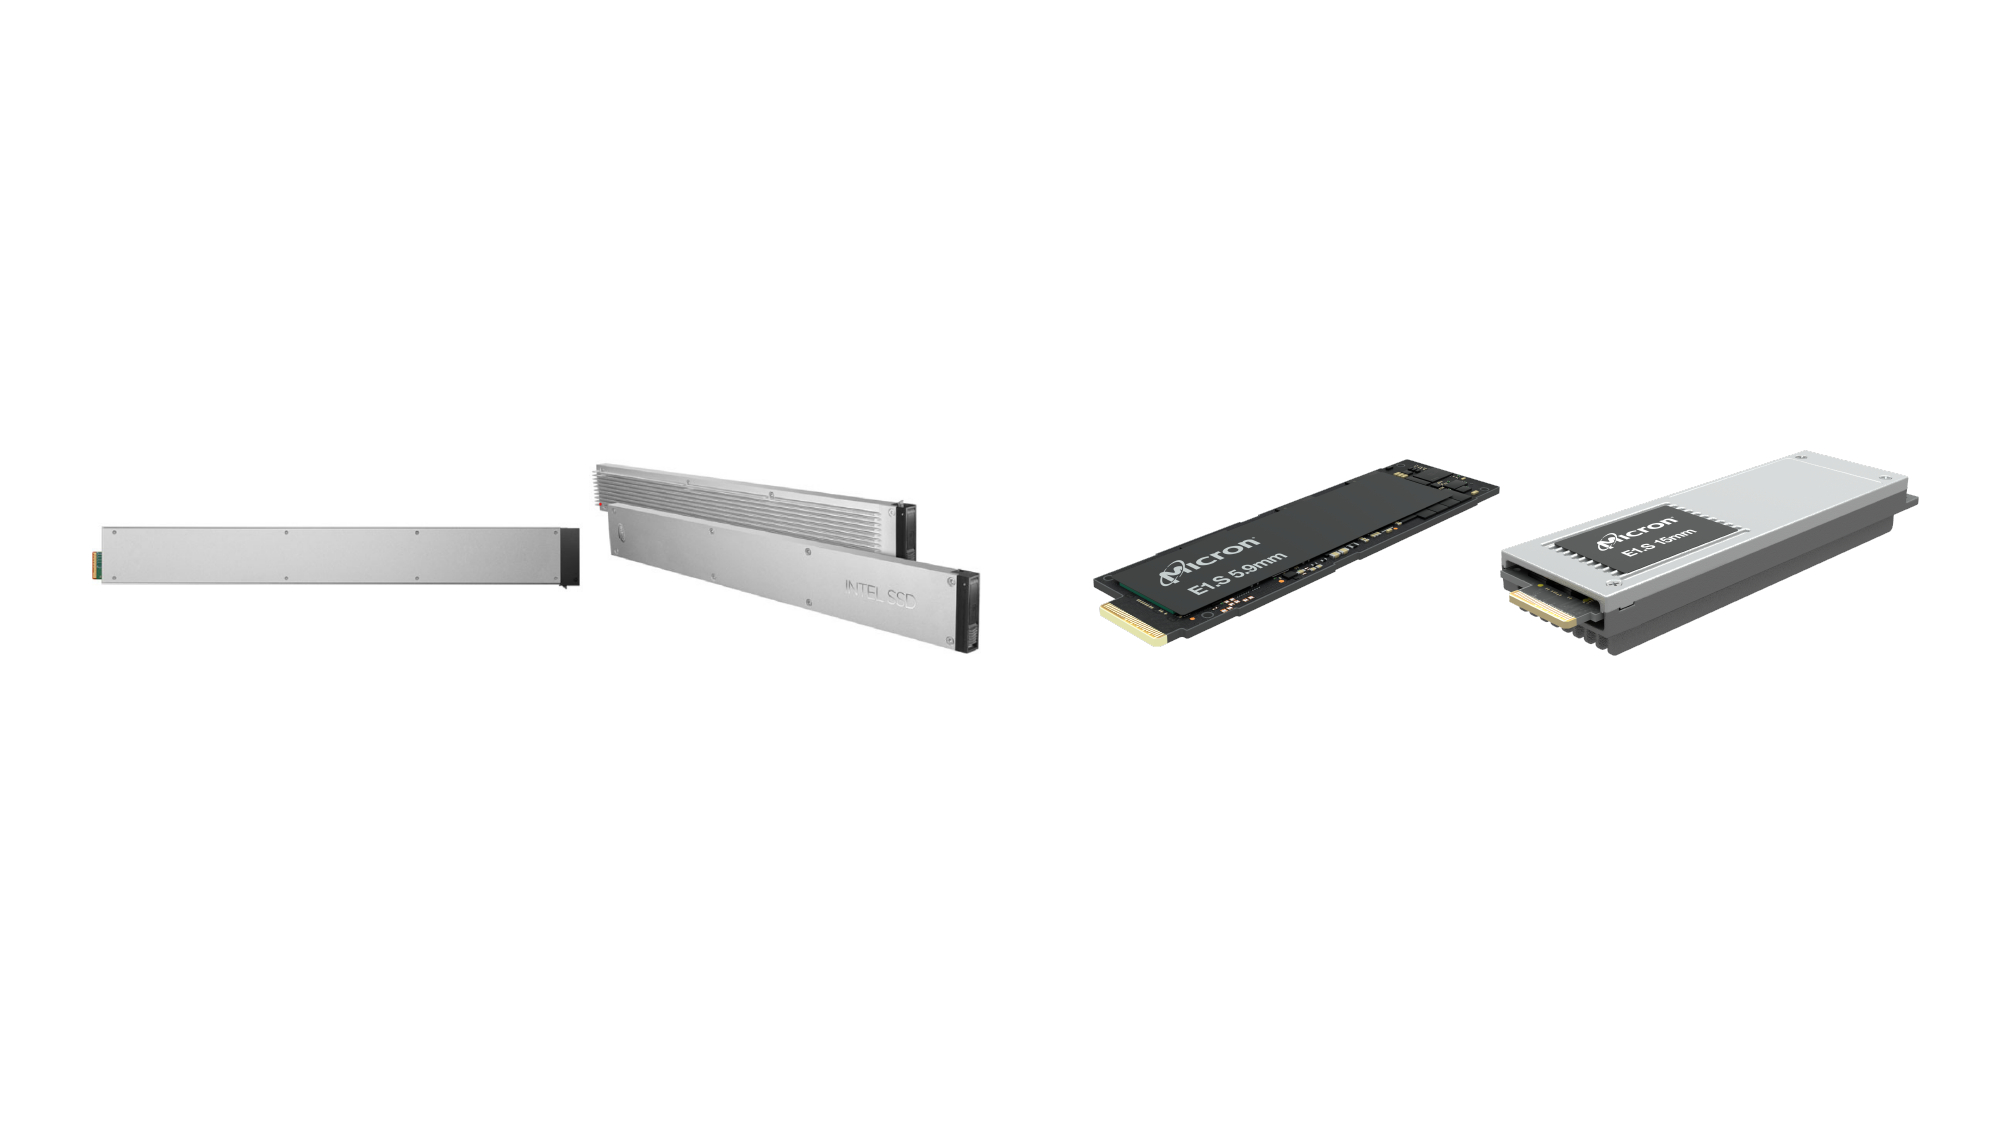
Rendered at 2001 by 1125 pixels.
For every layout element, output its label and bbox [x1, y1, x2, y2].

picture [1093, 450, 1919, 656]
picture [67, 450, 1000, 656]
